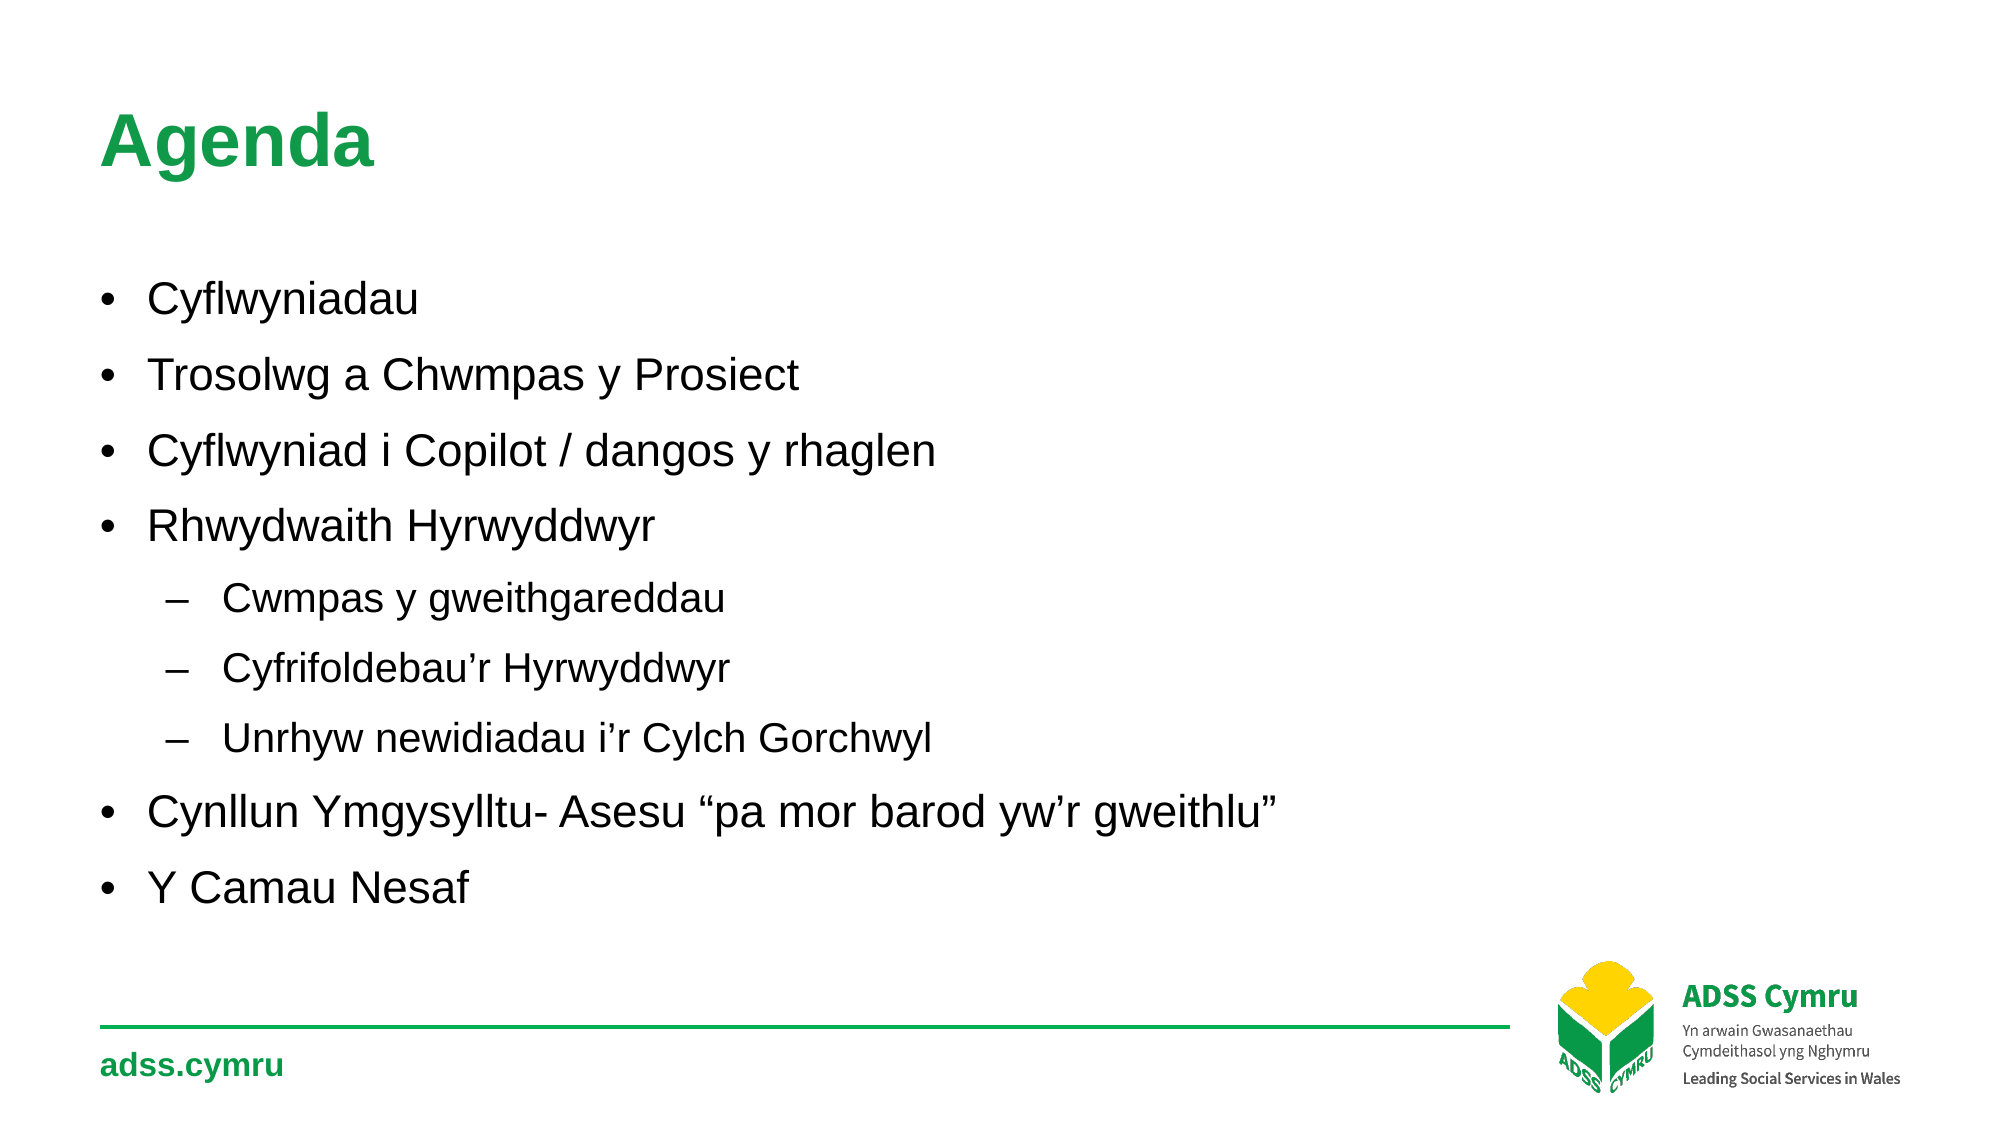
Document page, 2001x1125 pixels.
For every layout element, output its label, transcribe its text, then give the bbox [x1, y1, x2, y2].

list Cyflwyniadau Trosolwg a Chwmpas y Prosiect Cyflwyniad i Copilot / dangos y rhaglen Rhwydwaith Hyrwyddwyr Cwmpas y gweithgareddau Cyfrifoldebau’r Hyrwyddwyr Unrhyw newidiadau i’r Cylch Gorchwyl Cynllun Ymgysylltu- Asesu “pa mor barod yw’r gweithlu” Y Camau Nesaf [99, 265, 1900, 1027]
picture [1558, 961, 1901, 1093]
slide_number adss.cymru [99, 1042, 567, 1103]
title Agenda [99, 98, 1900, 265]
